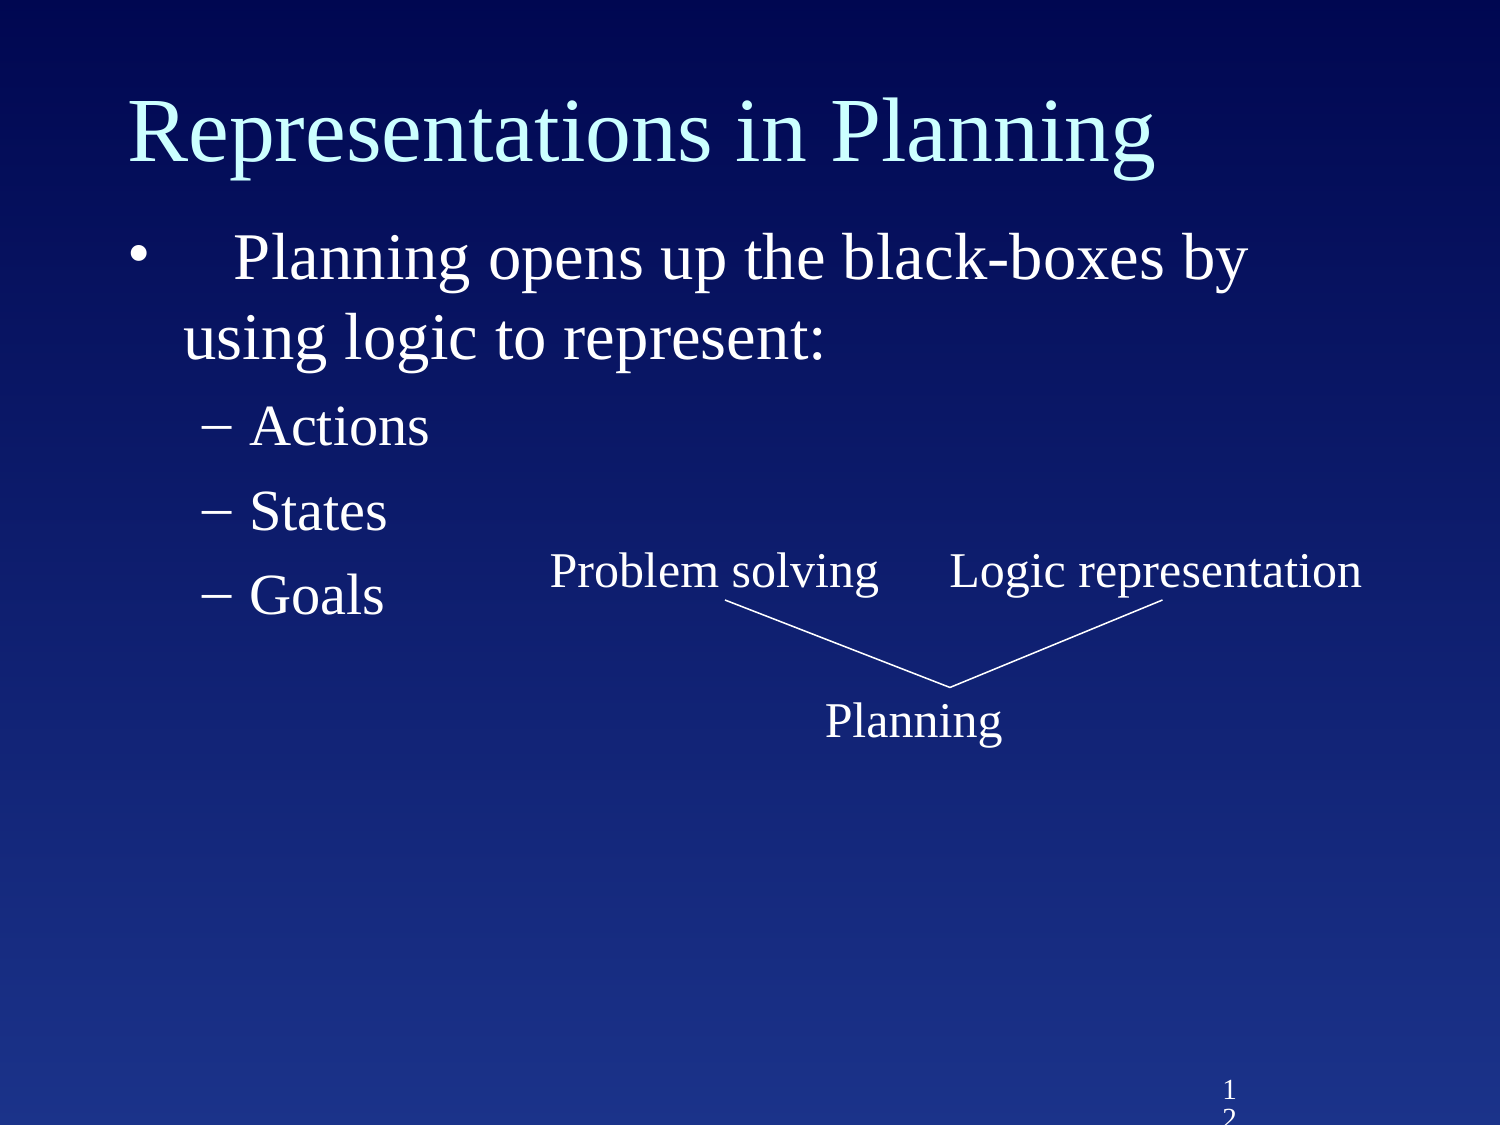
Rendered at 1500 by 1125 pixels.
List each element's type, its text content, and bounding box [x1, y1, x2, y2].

title Representations in Planning [111, 36, 1388, 203]
list Planning opens up the black-boxes by using logic to represent: Actions States Goals [111, 203, 1388, 1030]
slide_number 12 [1206, 1061, 1256, 1120]
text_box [537, 537, 1376, 765]
